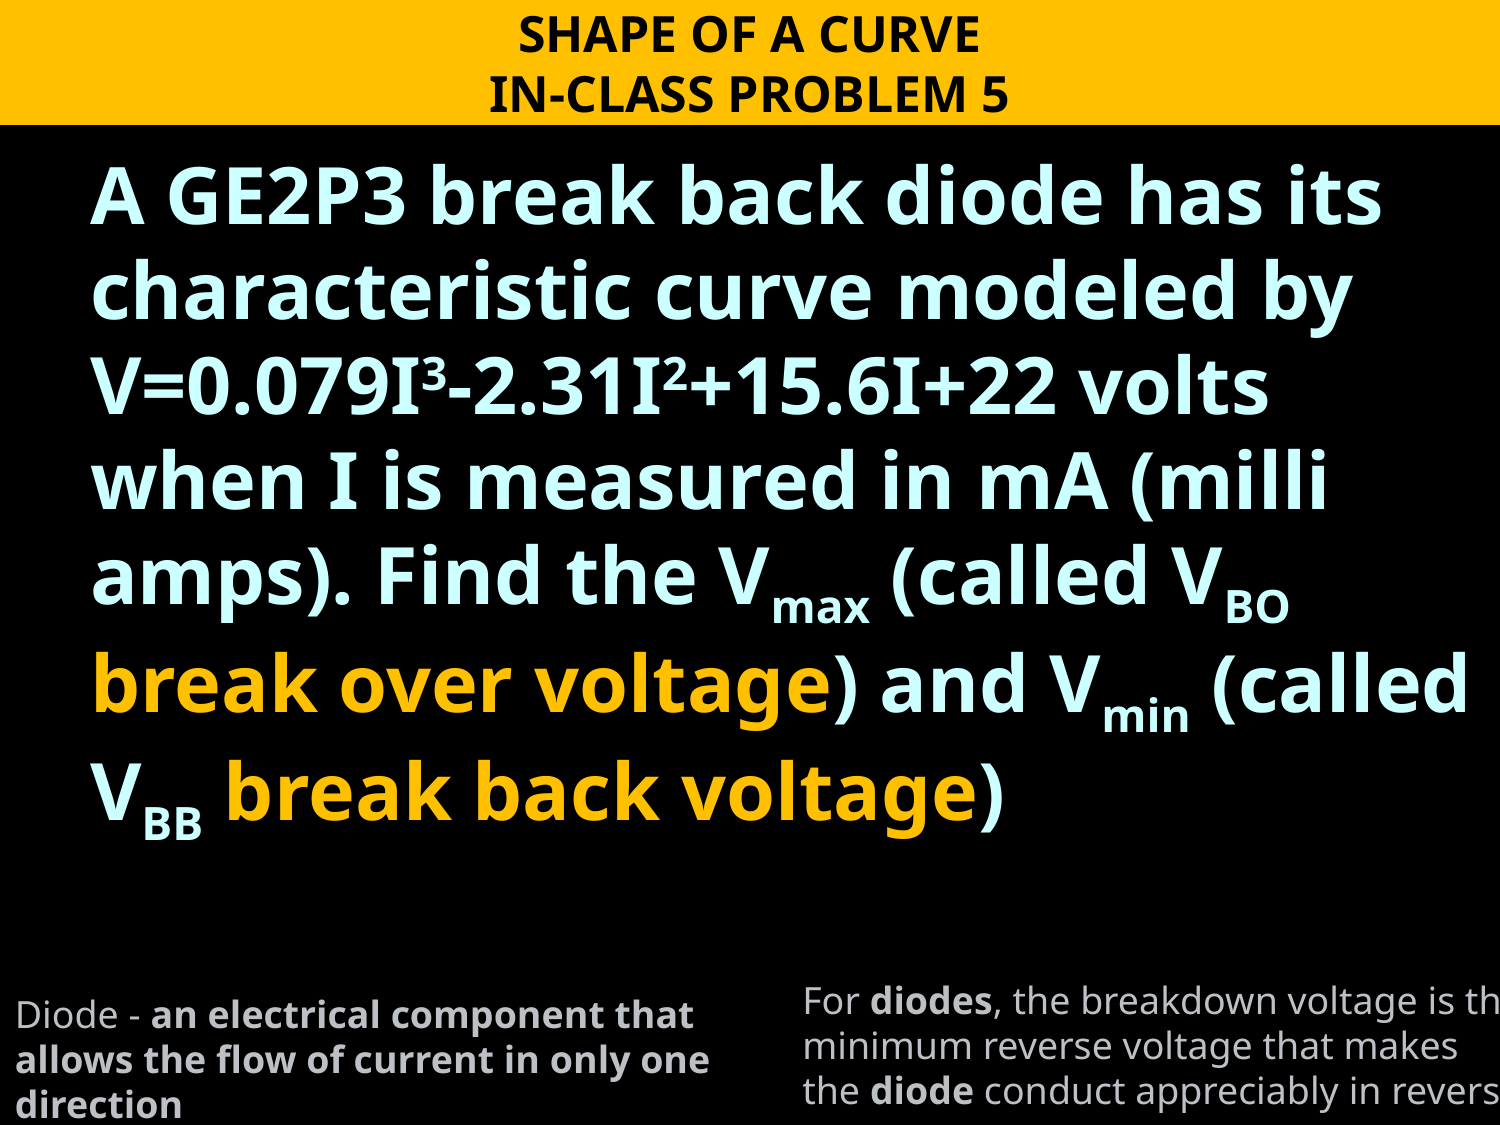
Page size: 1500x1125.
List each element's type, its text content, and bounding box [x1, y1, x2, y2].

list A GE2P3 break back diode has its characteristic curve modeled by V=0.079I3-2.31I2+15.6I+22 volts when I is measured in mA (milli amps). Find the Vmax (called VBO break over voltage) and Vmin (called VBB break back voltage) [75, 137, 1500, 1063]
text_box SHAPE OF A CURVE IN-CLASS PROBLEM 5 [0, 0, 1500, 125]
text_box Diode - an electrical component that allows the flow of current in only one direction [0, 983, 778, 1125]
text_box For diodes, the breakdown voltage is the minimum reverse voltage that makes the diode conduct appreciably in reverse [787, 969, 1500, 1120]
